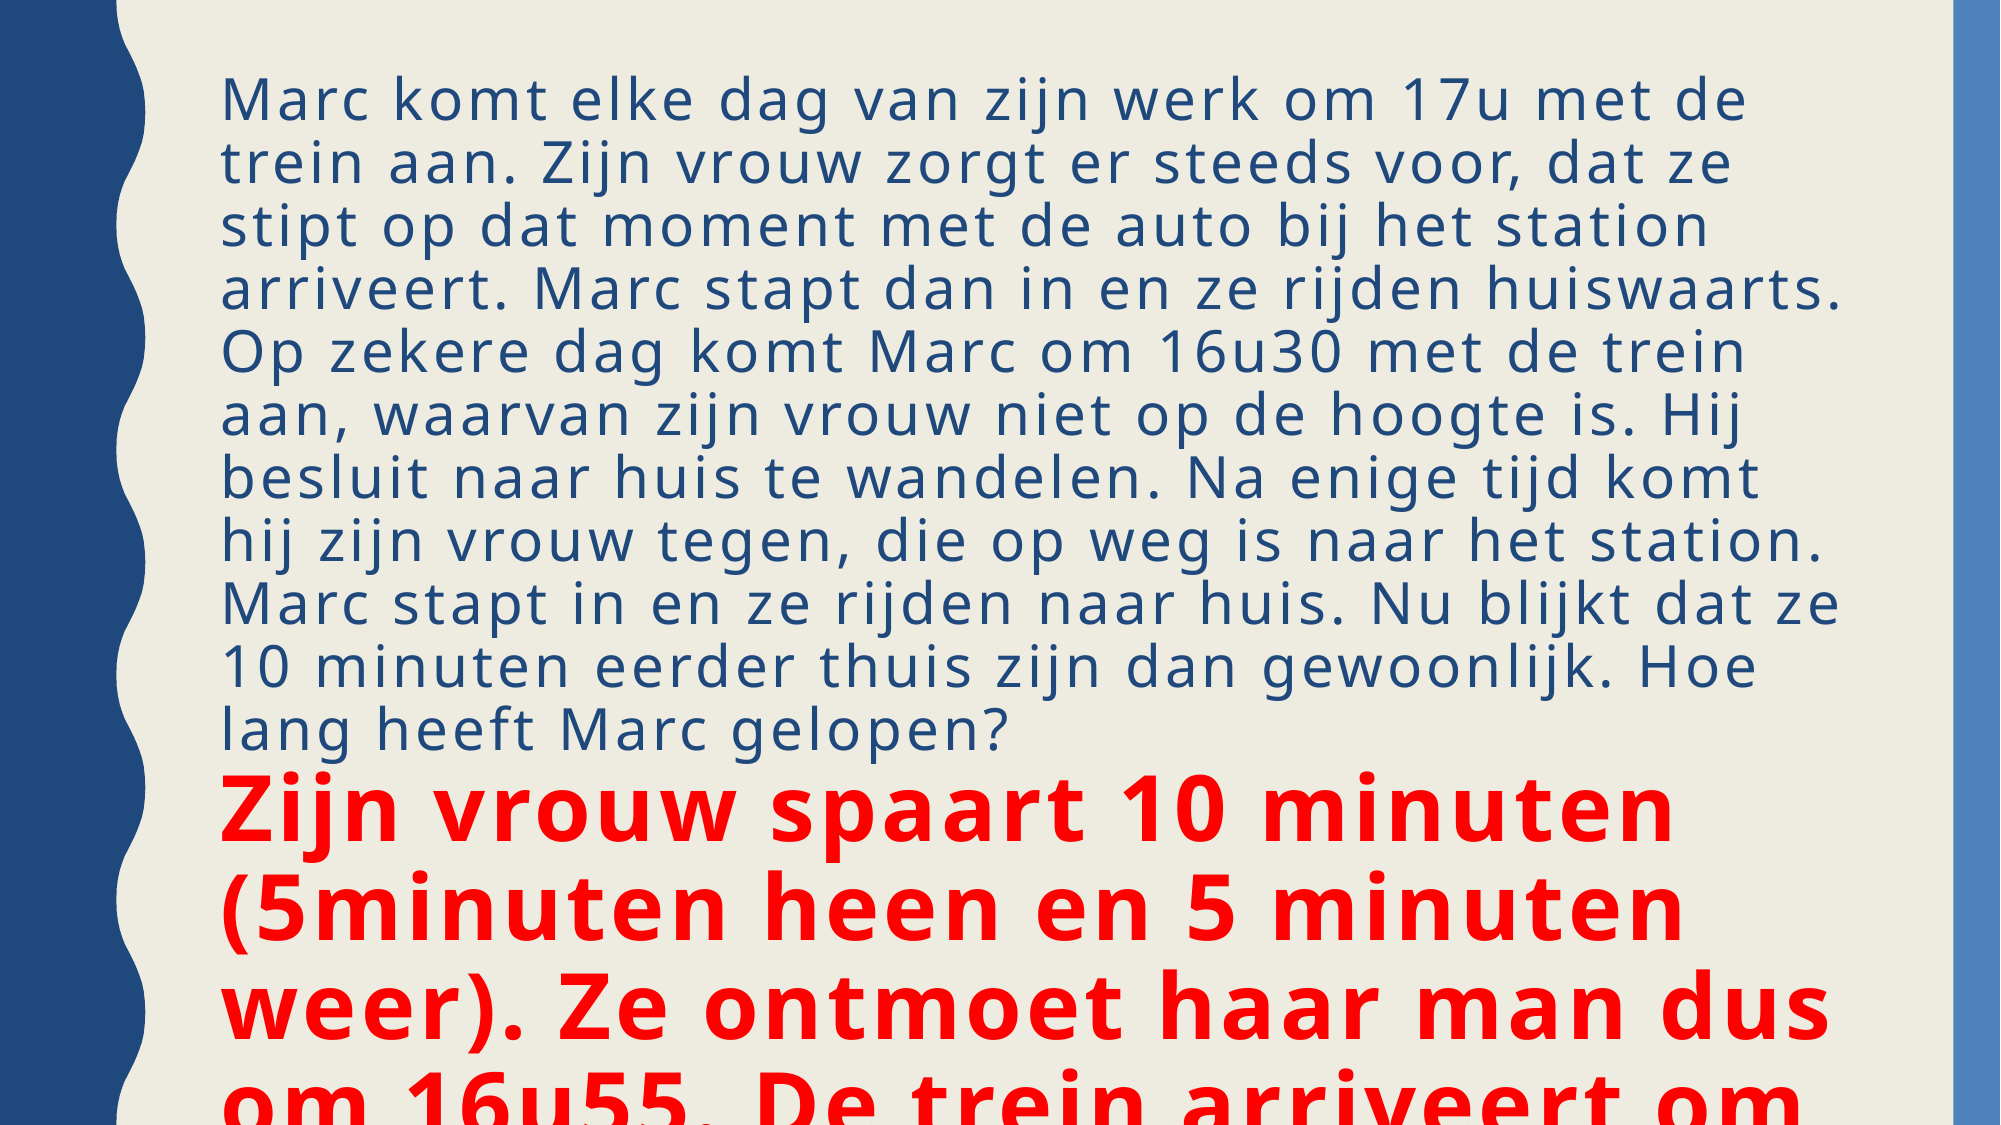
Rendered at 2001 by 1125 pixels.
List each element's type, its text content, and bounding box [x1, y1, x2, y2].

title Marc komt elke dag van zijn werk om 17u met de trein aan. Zijn vrouw zorgt er steeds voor, dat ze stipt op dat moment met de auto bij het station arriveert. Marc stapt dan in en ze rijden huiswaarts. Op zekere dag komt Marc om 16u30 met de trein aan, waarvan zijn vrouw niet op de hoogte is. Hij besluit naar huis te wandelen. Na enige tijd komt hij zijn vrouw tegen, die op weg is naar het station. Marc stapt in en ze rijden naar huis. Nu blijkt dat ze 10 minuten eerder thuis zijn dan gewoonlijk. Hoe lang heeft Marc gelopen? Zijn vrouw spaart 10 minuten (5minuten heen en 5 minuten weer). Ze ontmoet haar man dus om 16u55. De trein arriveert om 16u30. Marc heeft dus 25 minuten gestapt. [205, 62, 1875, 308]
